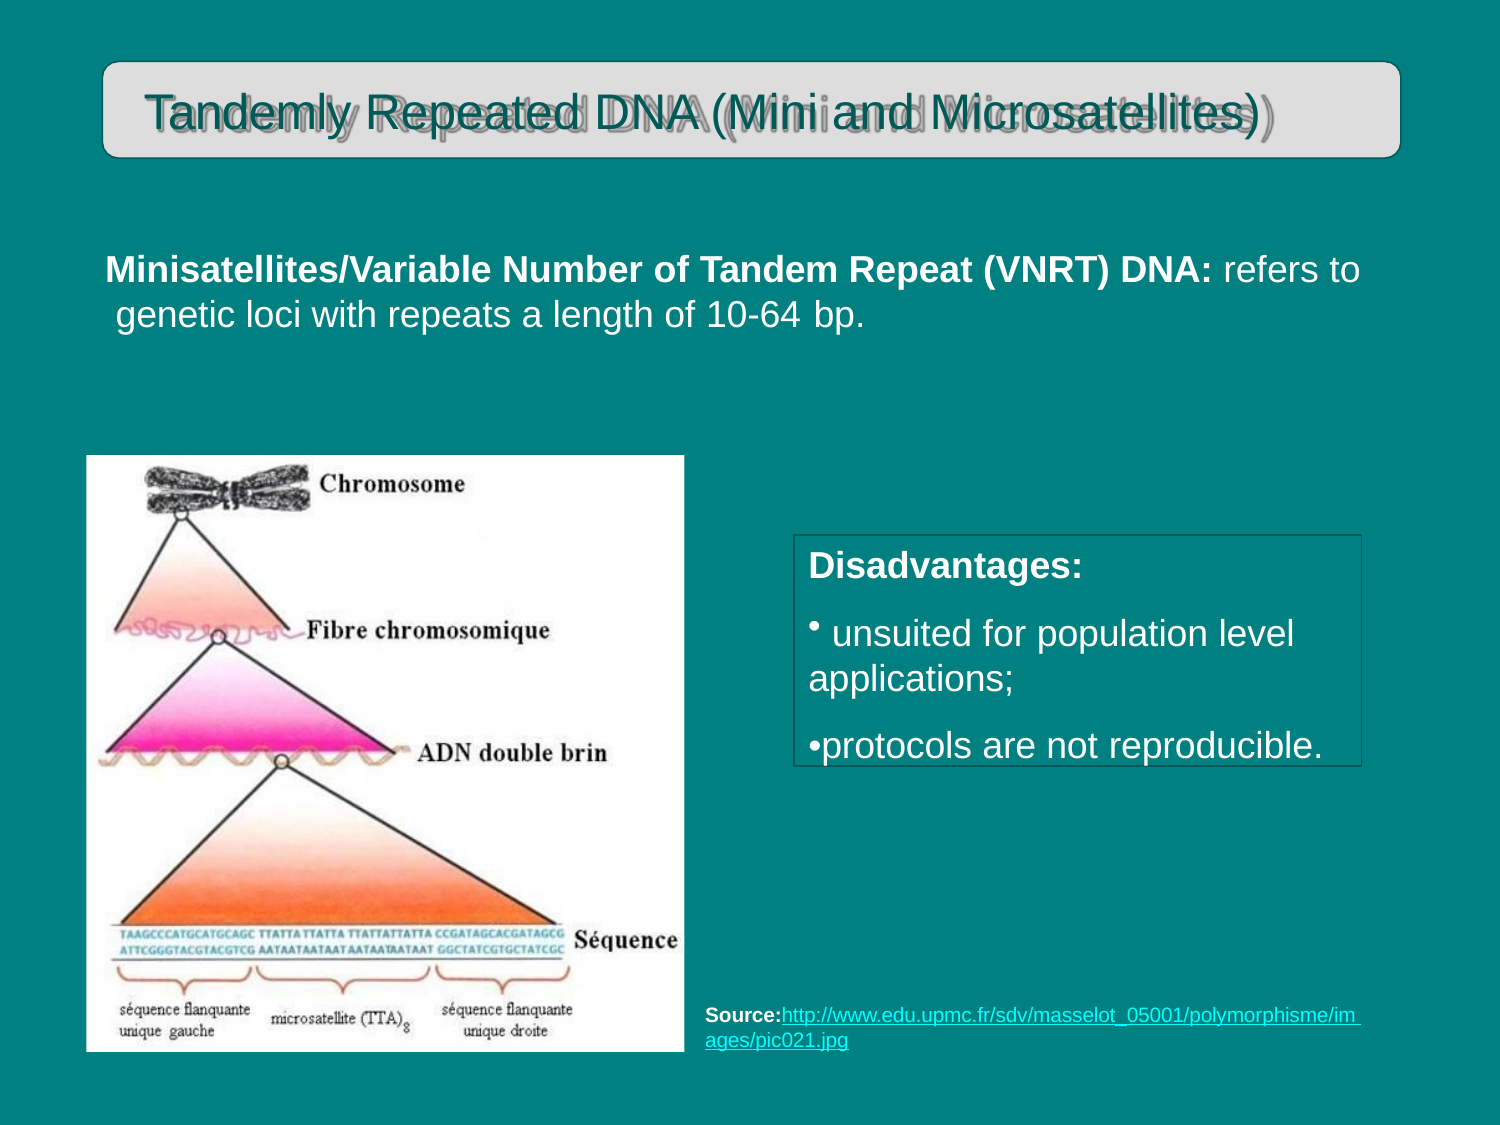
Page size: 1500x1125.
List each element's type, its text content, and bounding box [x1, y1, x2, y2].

text_box [86, 455, 685, 1052]
text_box Disadvantages: unsuited for population level applications; •protocols are not reproducible. [793, 535, 1362, 766]
title Tandemly Repeated DNA (Mini and Microsatellites) [90, 36, 1410, 268]
text_box Source:http://www.edu.upmc.fr/sdv/masselot_05001/polymorphisme/im ages/pic021.jpg [703, 1001, 1367, 1052]
text_box Minisatellites/Variable Number of Tandem Repeat (VNRT) DNA: refers to genetic loci with repeats a length of 10-64 bp. [102, 244, 1372, 335]
